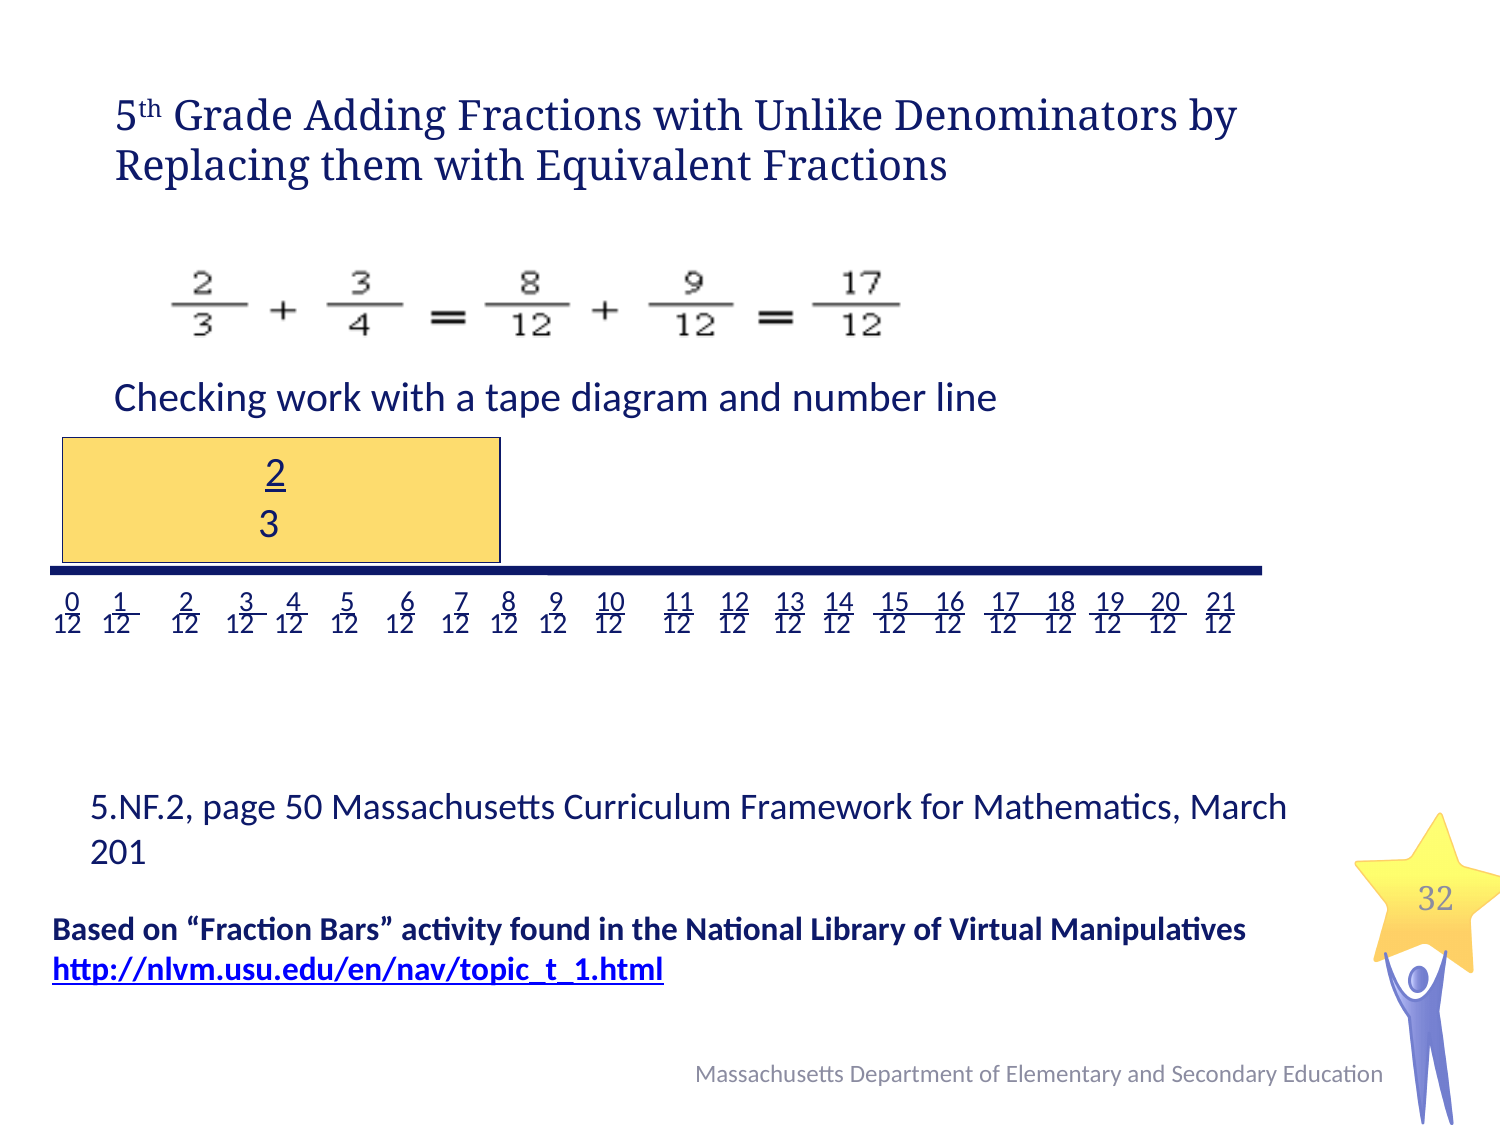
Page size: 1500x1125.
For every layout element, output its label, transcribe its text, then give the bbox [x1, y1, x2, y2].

picture [149, 224, 963, 338]
title 5th Grade Adding Fractions with Unlike Denominators by Replacing them with Equivalent Fractions [99, 44, 1401, 233]
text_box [37, 437, 1301, 651]
slide_number 32 [1392, 862, 1480, 938]
text_box Based on “Fraction Bars” activity found in the National Library of Virtual Manipulatives http://nlvm.usu.edu/en/nav/topic_t_1.html [37, 899, 1363, 1035]
footer Massachusetts Department of Elementary and Secondary Education [512, 1042, 1400, 1103]
text_box Checking work with a tape diagram and number line [37, 362, 1075, 428]
text_box 5.NF.2, page 50 Massachusetts Curriculum Framework for Mathematics, March 201 [75, 774, 1313, 899]
text_box PARCC Prototype Item http://www.parcconline.org/samples/item-task-prototypes [1354, 812, 1500, 1125]
